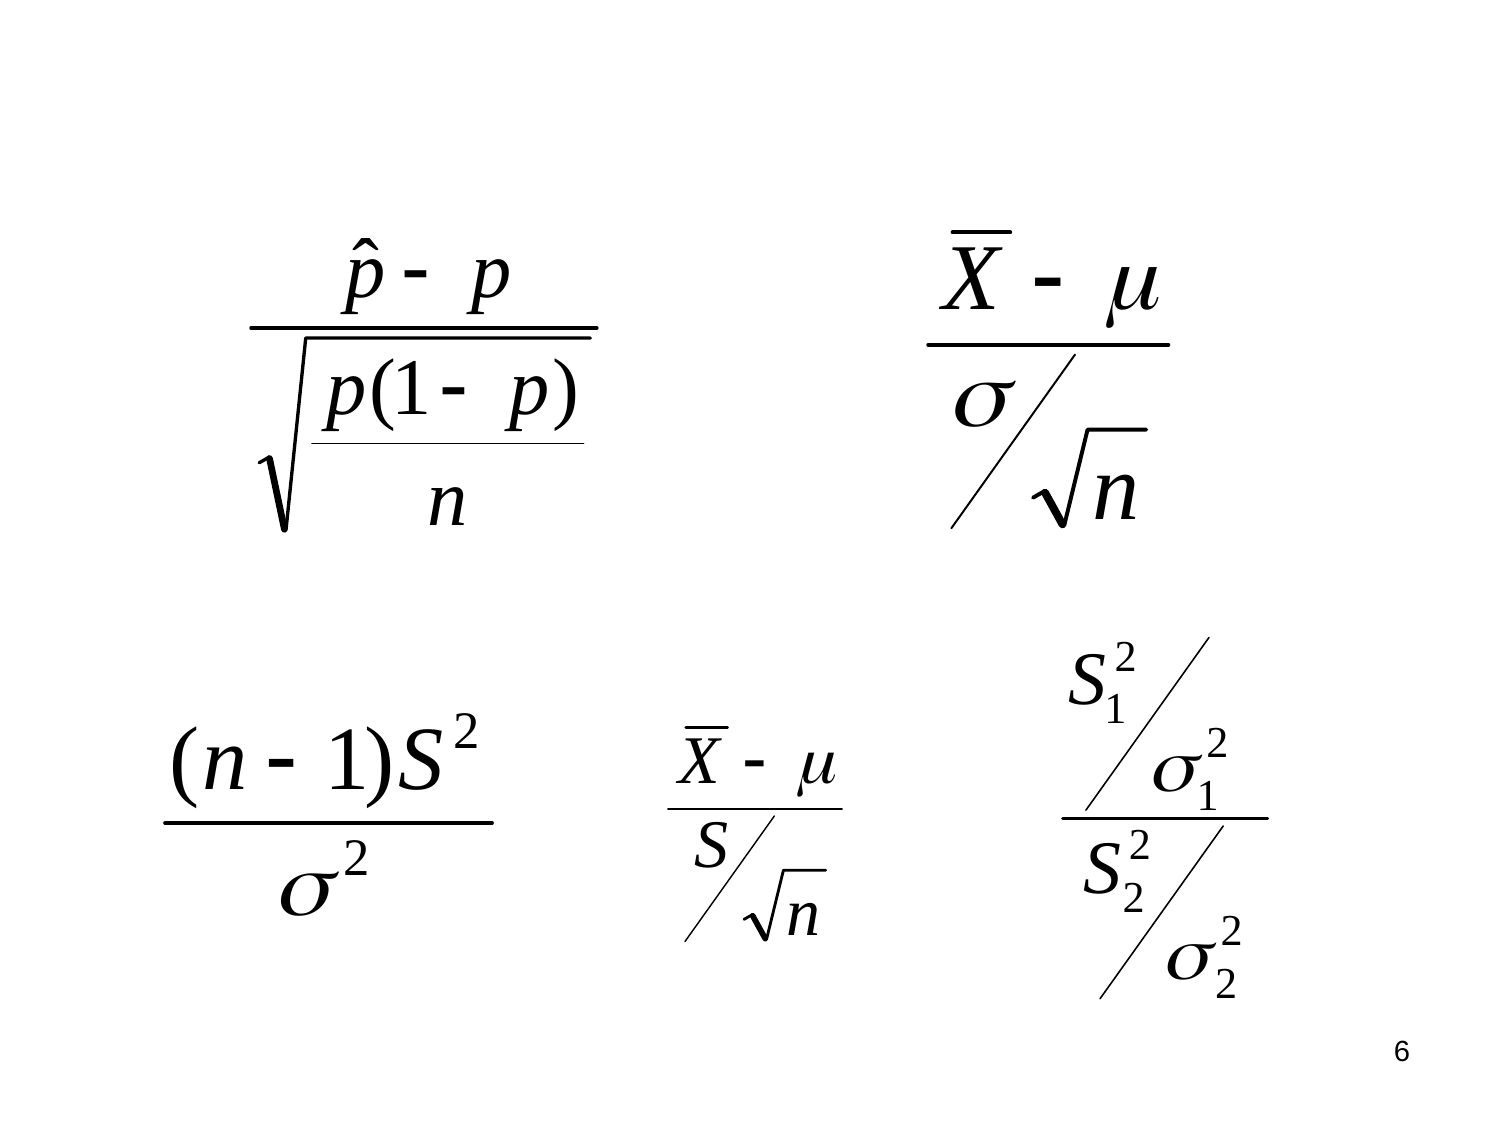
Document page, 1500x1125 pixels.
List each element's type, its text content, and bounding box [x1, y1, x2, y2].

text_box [237, 220, 613, 550]
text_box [1049, 609, 1284, 1014]
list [912, 210, 1188, 550]
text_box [656, 712, 856, 957]
slide_number 6 [1074, 1024, 1426, 1103]
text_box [149, 687, 512, 937]
